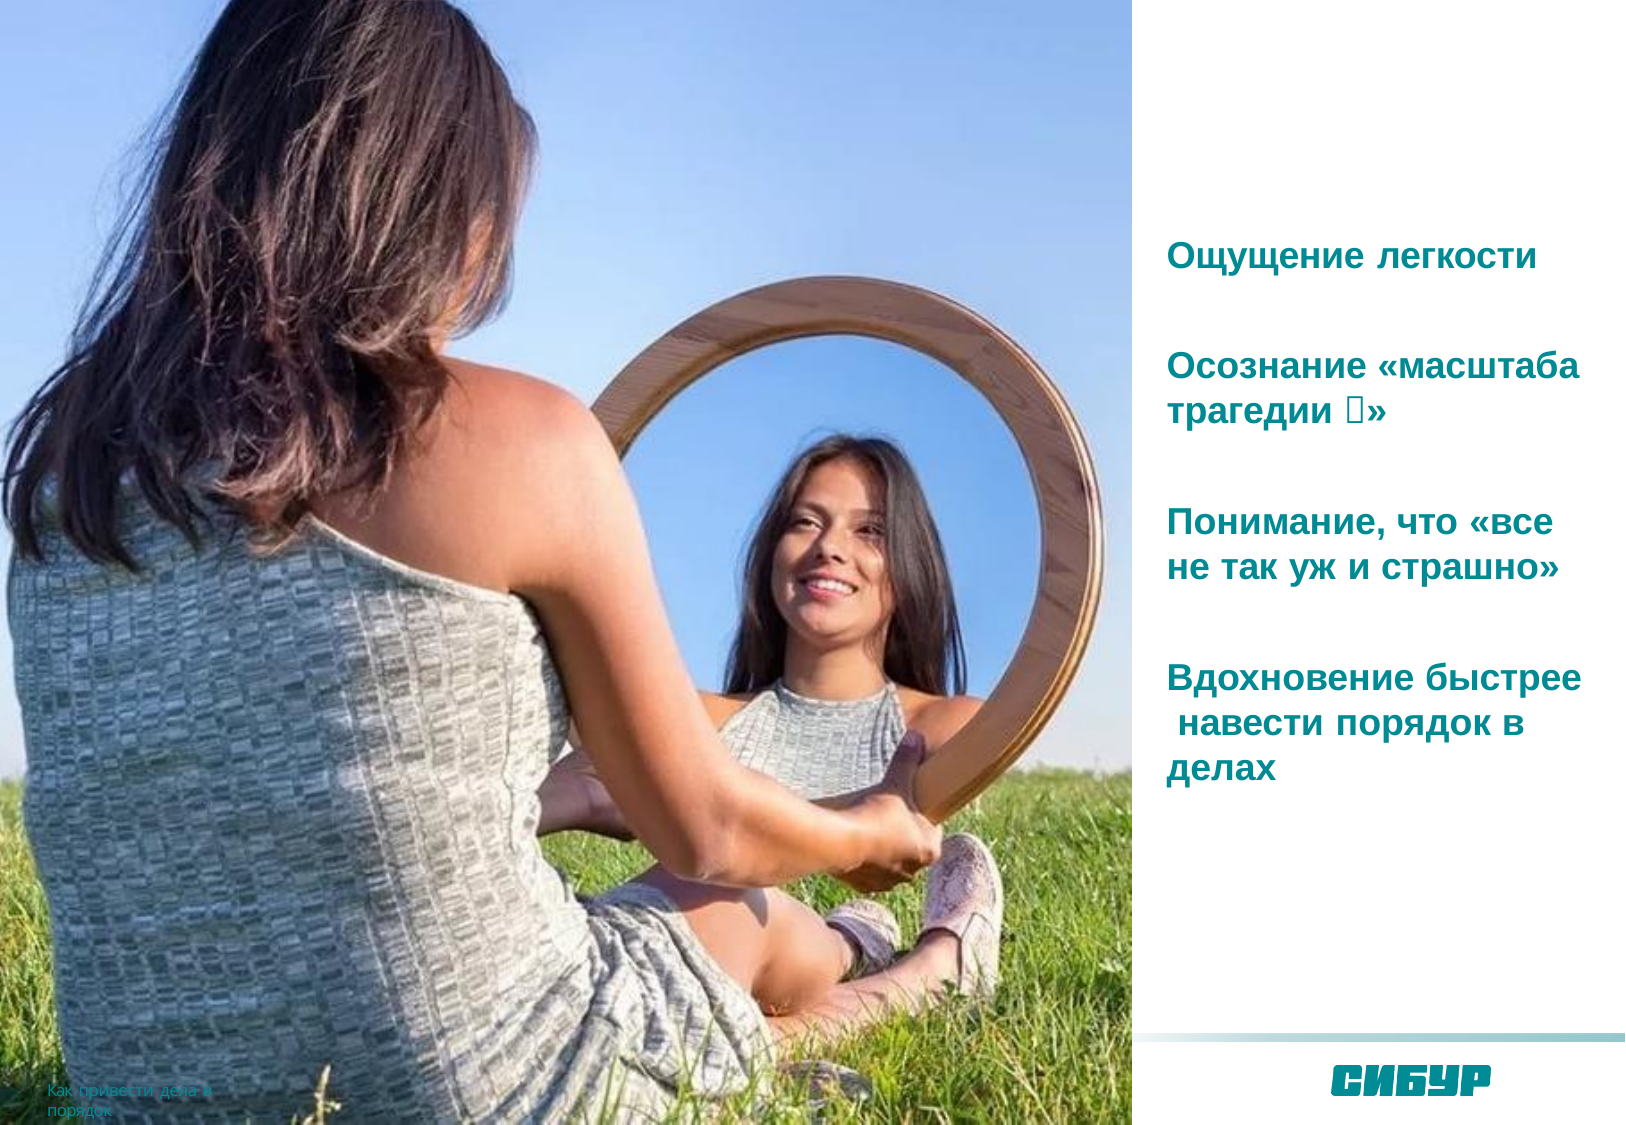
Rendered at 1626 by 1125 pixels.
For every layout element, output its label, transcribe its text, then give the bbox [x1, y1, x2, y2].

picture [0, 0, 1625, 1125]
picture [1331, 1065, 1491, 1096]
text_box Ощущение легкости Осознание «масштаба трагедии » Понимание, что «все не так уж и страшно» Вдохновение быстрее навести порядок в делах [1164, 228, 1588, 788]
